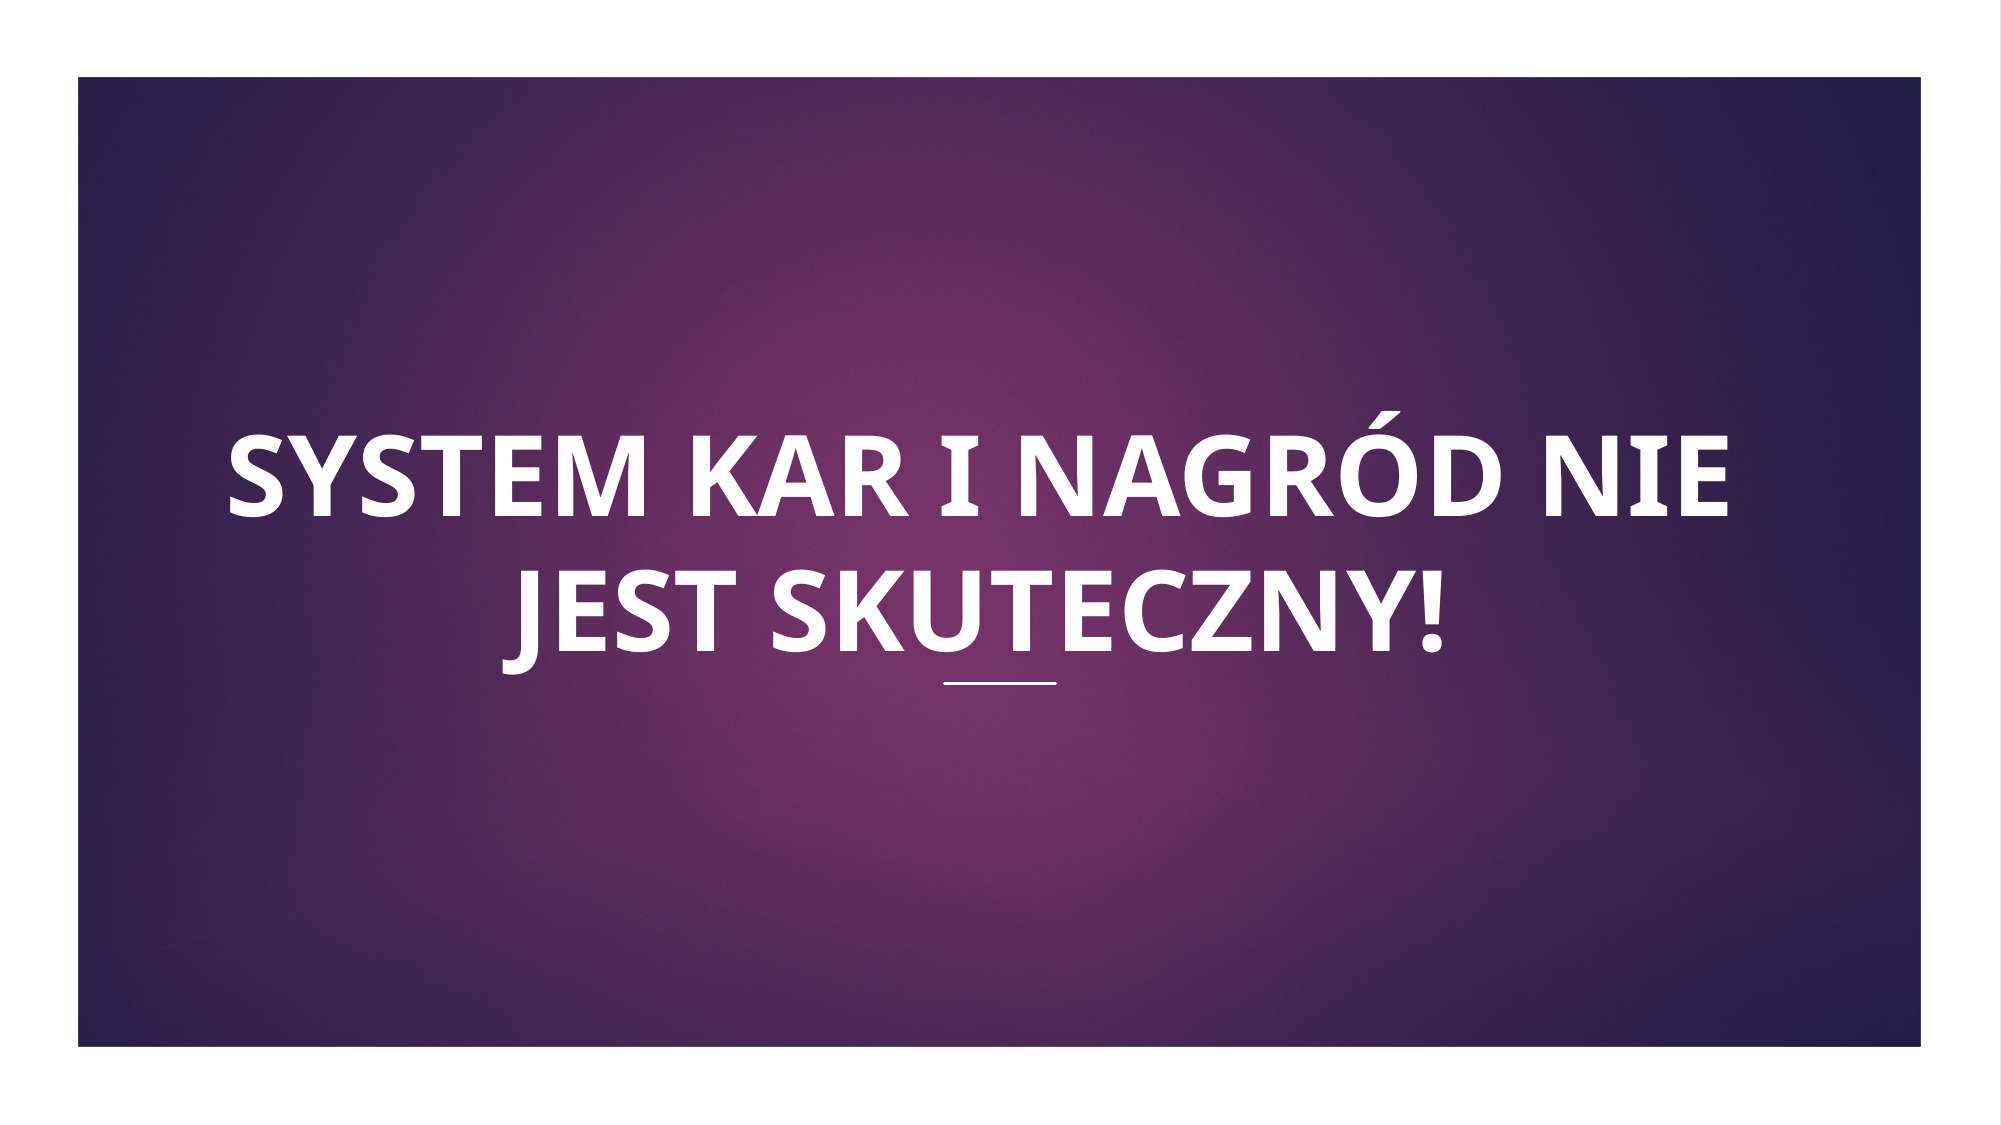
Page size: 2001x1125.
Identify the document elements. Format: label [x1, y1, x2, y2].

text_box [0, 0, 2000, 1125]
